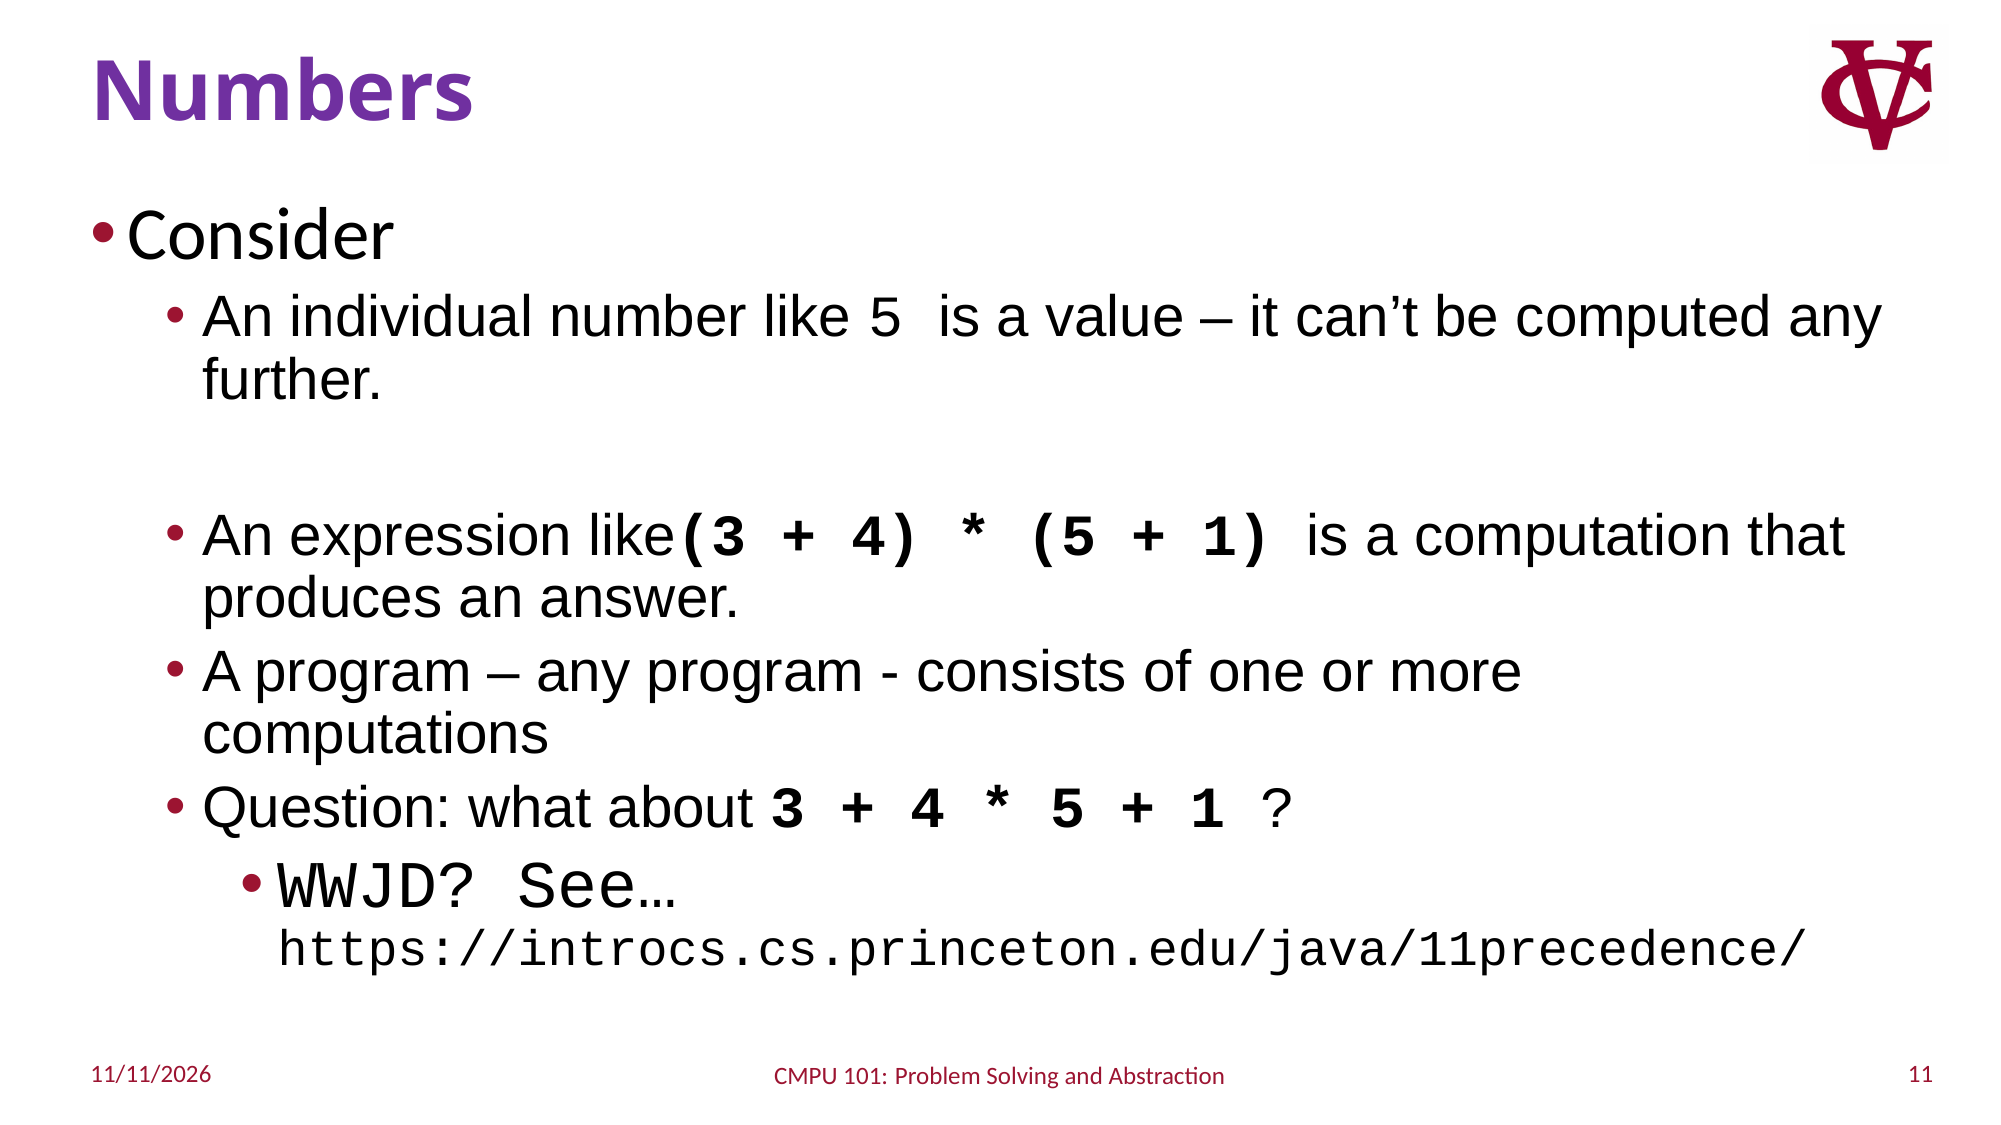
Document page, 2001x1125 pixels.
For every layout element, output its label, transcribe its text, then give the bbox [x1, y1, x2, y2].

title Numbers [75, 37, 1793, 151]
slide_number 11 [1384, 1042, 1949, 1103]
footer CMPU 101: Problem Solving and Abstraction [662, 1042, 1338, 1103]
picture [1809, 24, 1949, 164]
list Consider An individual number like 5 is a value – it can’t be computed any further. An expression like(3 + 4) * (5 + 1) is a computation that produces an answer. A program – any program - consists of one or more computations Question: what about 3 + 4 * 5 + 1 ? WWJD? See… https://introcs.cs.princeton.edu/java/11precedence/ [75, 187, 1925, 1006]
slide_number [75, 1042, 640, 1103]
